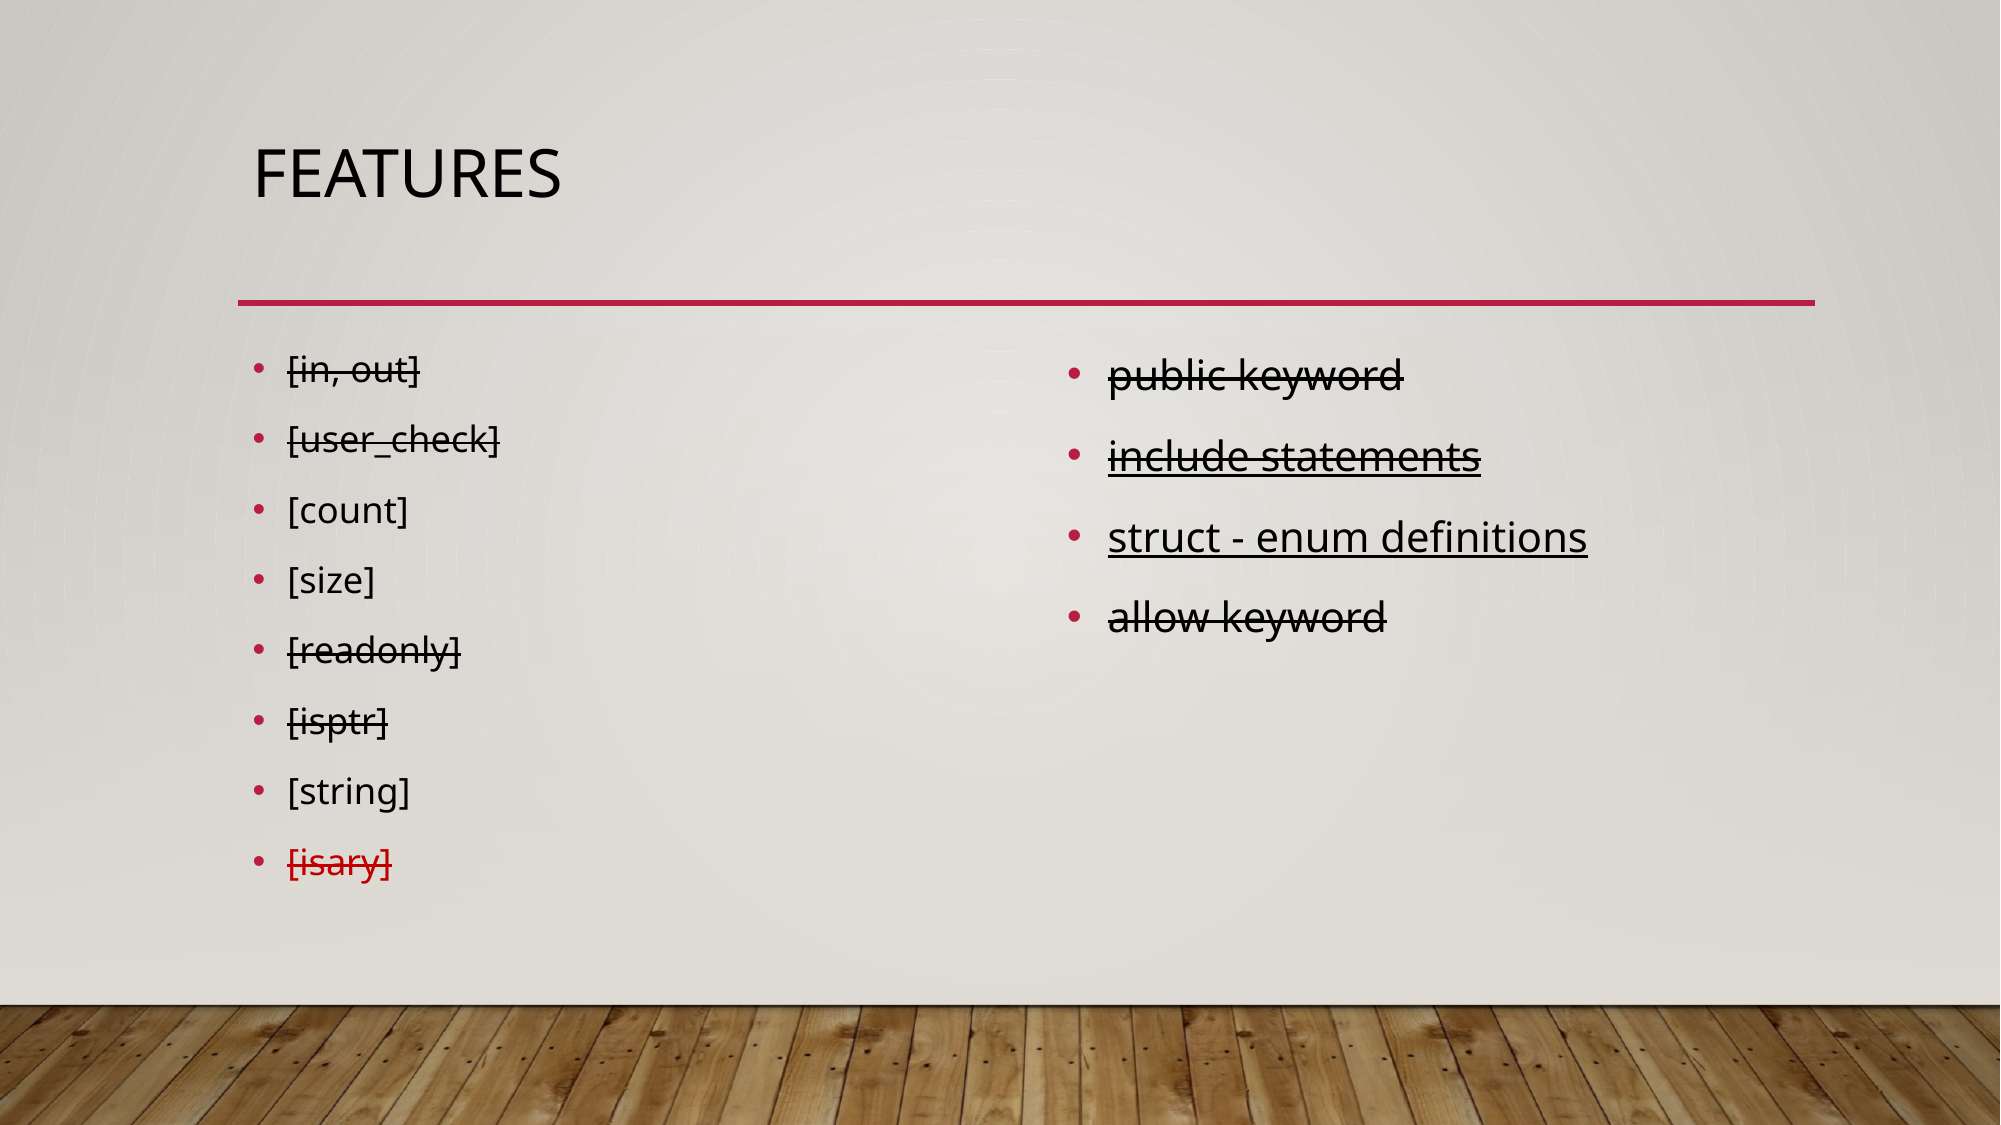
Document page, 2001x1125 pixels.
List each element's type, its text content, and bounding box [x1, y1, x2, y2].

list [in, out] [user_check] [count] [size] [readonly] [isptr] [string] [isary] [237, 329, 1000, 896]
picture [0, 1005, 2000, 1125]
list public keyword include statements struct - enum definitions allow keyword [1052, 330, 1815, 896]
title Features [237, 132, 1814, 306]
